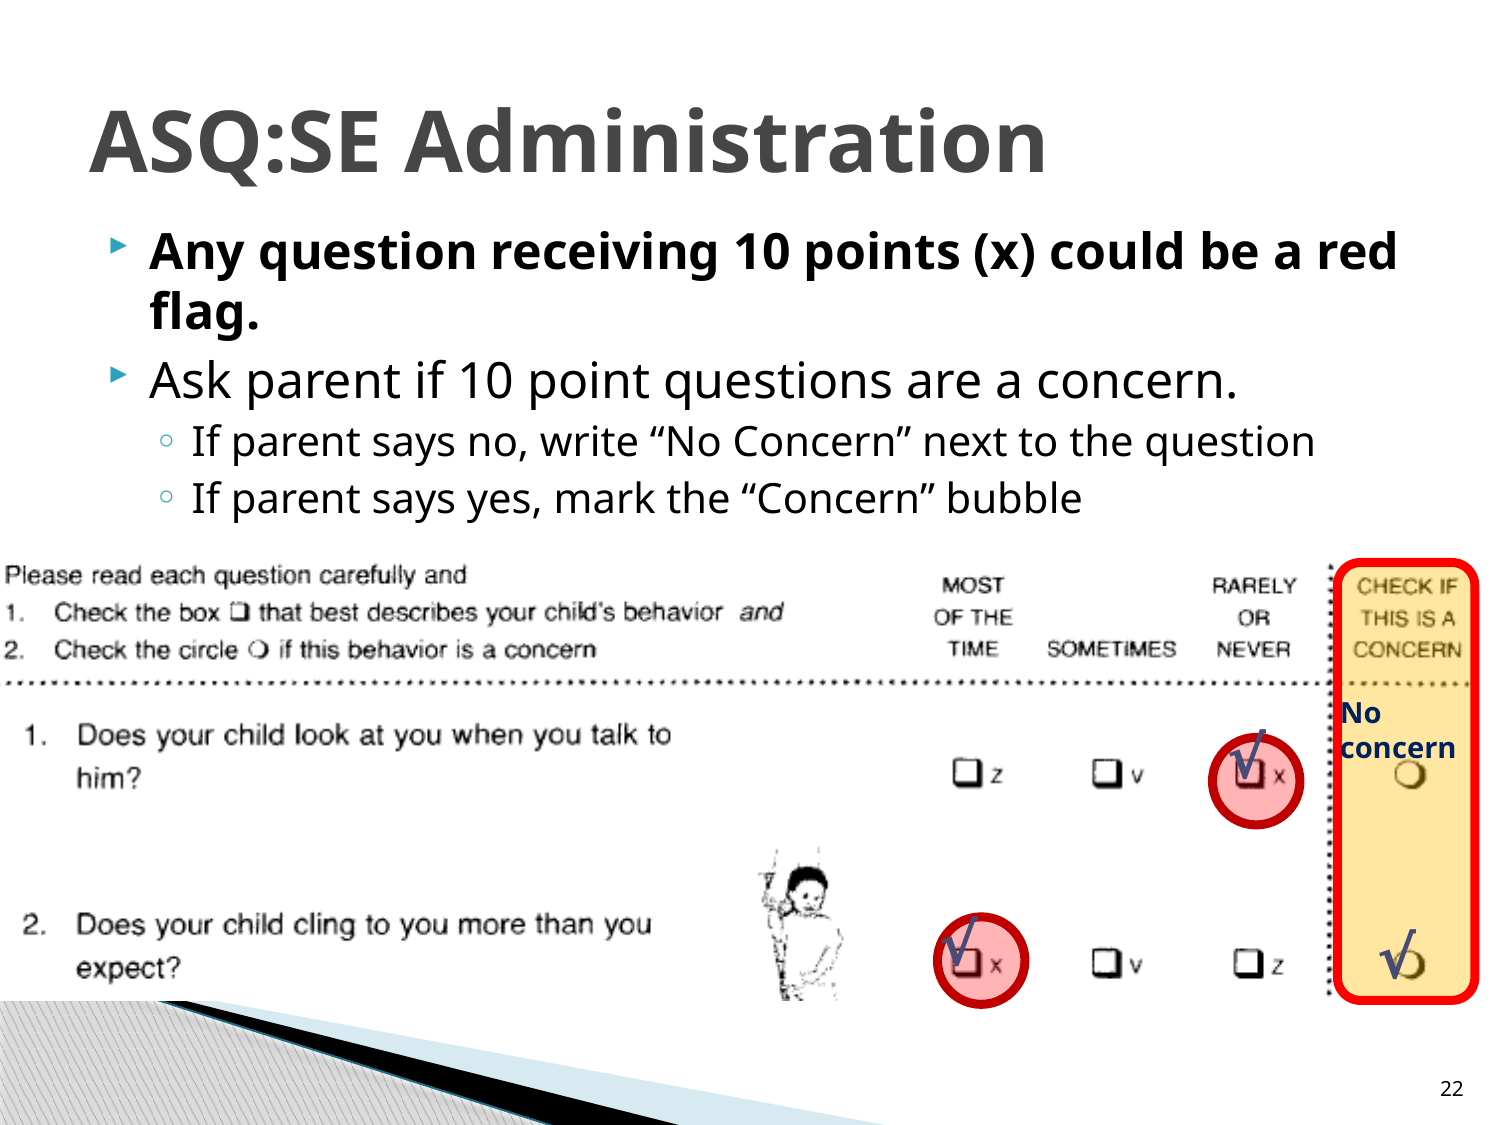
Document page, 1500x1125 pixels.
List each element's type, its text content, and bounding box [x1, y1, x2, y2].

picture [0, 562, 1476, 1001]
slide_number 22 [1418, 1051, 1479, 1112]
text_box No concern [1481, 687, 1488, 773]
text_box [1346, 557, 1467, 562]
list Any question receiving 10 points (x) could be a red flag. Ask parent if 10 point questions are a concern. If parent says no, write “No Concern” next to the question If parent says yes, mark the “Concern” bubble [75, 233, 1425, 562]
title ASQ:SE Administration [75, 45, 1425, 233]
